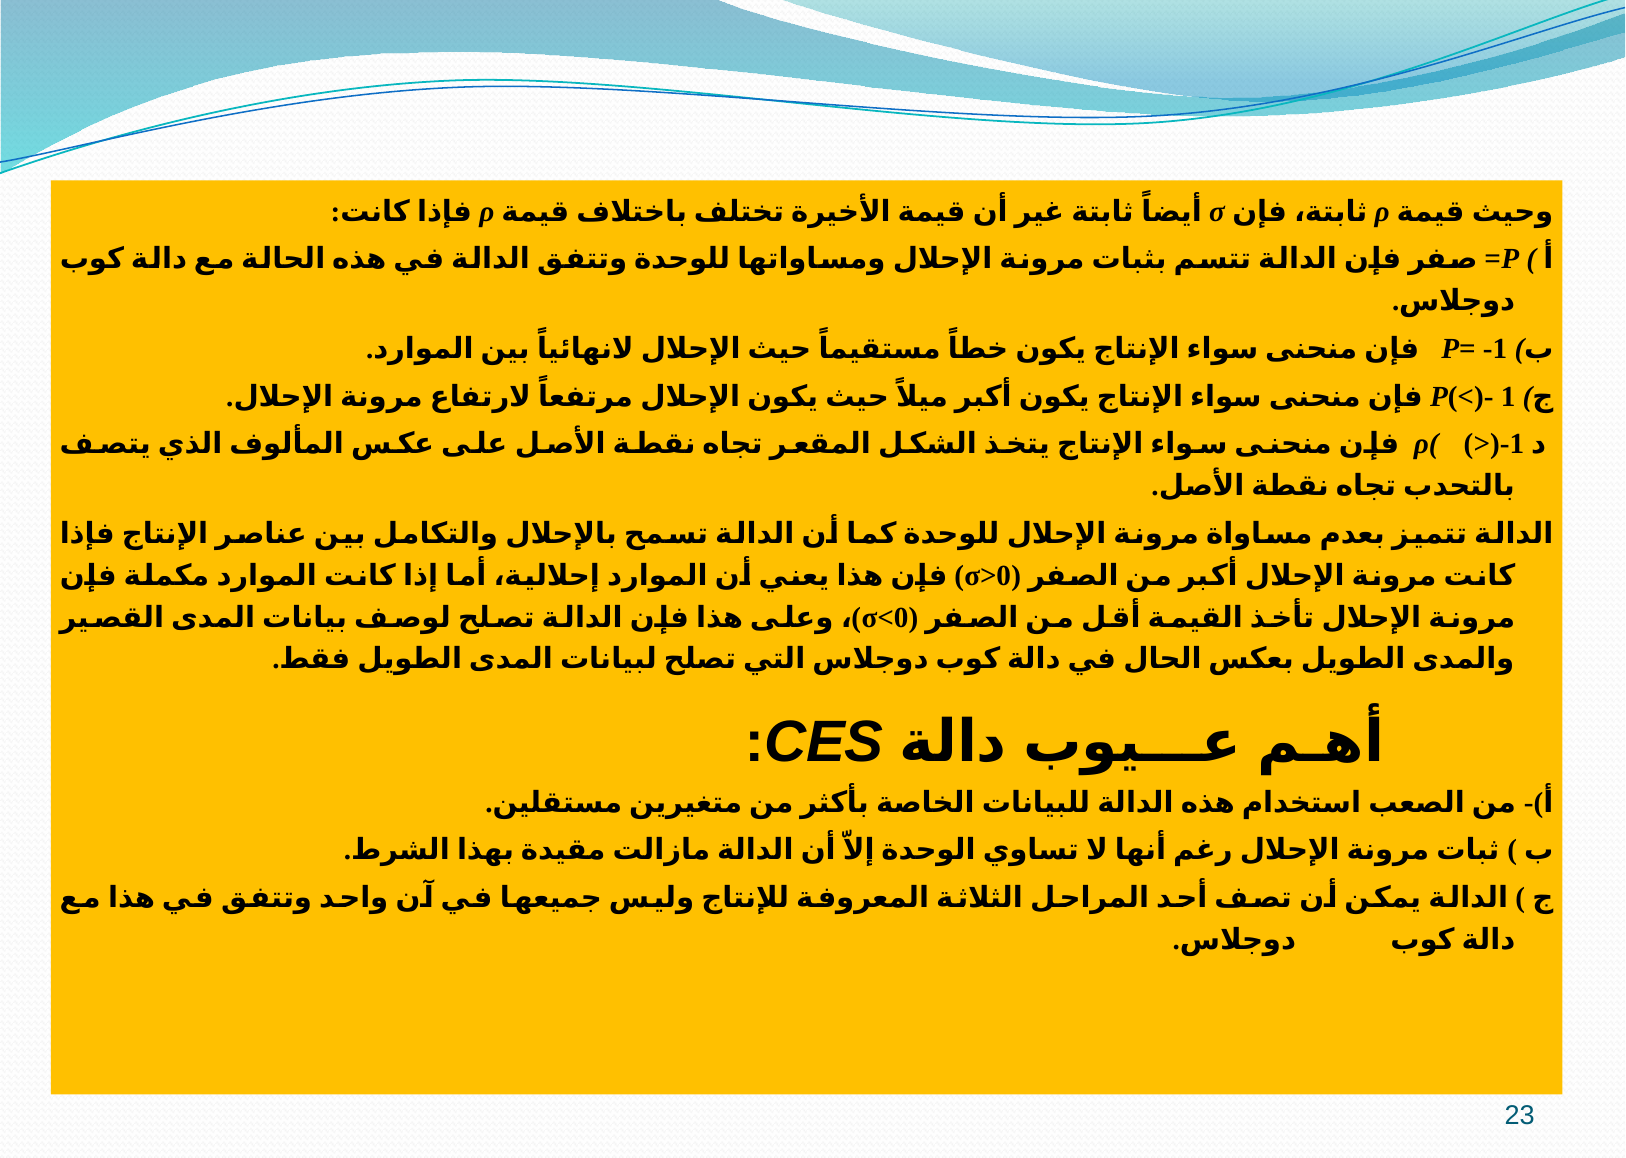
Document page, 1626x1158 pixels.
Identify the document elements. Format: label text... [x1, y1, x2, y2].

text_box أهـم عـــيوب دالة CES: [636, 695, 1493, 778]
list وحيث قيمة ρ ثابتة، فإن σ أيضاً ثابتة غير أن قيمة الأخيرة تختلف باختلاف قيمة ρ فإذا كانت: أ ) Ρ= صفر فإن الدالة تتسم بثبات مرونة الإحلال ومساواتها للوحدة وتتفق الدالة في هذه الحالة مع دالة كوب دوجلاس. ب) Ρ= -1 فإن منحنى سواء الإنتاج يكون خطاً مستقيماً حيث الإحلال لانهائياً بين الموارد. ج) Ρ(<)- 1 فإن منحنى سواء الإنتاج يكون أكبر ميلاً حيث يكون الإحلال مرتفعاً لارتفاع مرونة الإحلال. د ρ( (>)-1 فإن منحنى سواء الإنتاج يتخذ الشكل المقعر تجاه نقطة الأصل على عكس المألوف الذي يتصف بالتحدب تجاه نقطة الأصل. الدالة تتميز بعدم مساواة مرونة الإحلال للوحدة كما أن الدالة تسمح بالإحلال والتكامل بين عناصر الإنتاج فإذا كانت مرونة الإحلال أكبر من الصفر (σ>0) فإن هذا يعني أن الموارد إحلالية، أما إذا كانت الموارد مكملة فإن مرونة الإحلال تأخذ القيمة أقل من الصفر (σ<0)، وعلى هذا فإن الدالة تصلح لوصف بيانات المدى القصير والمدى الطويل بعكس الحال في دالة كوب دوجلاس التي تصلح لبيانات المدى الطويل فقط. أ)- من الصعب استخدام هذه الدالة للبيانات الخاصة بأكثر من متغيرين مستقلين. ب ) ثبات مرونة الإحلال رغم أنها لا تساوي الوحدة إلاّ أن الدالة مازالت مقيدة بهذا الشرط. ج ) الدالة يمكن أن تصف أحد المراحل الثلاثة المعروفة للإنتاج وليس جميعها في آن واحد وتتفق في هذا مع دالة كوب دوجلاس. [50, 180, 1563, 1095]
slide_number 23 [1408, 1072, 1544, 1135]
